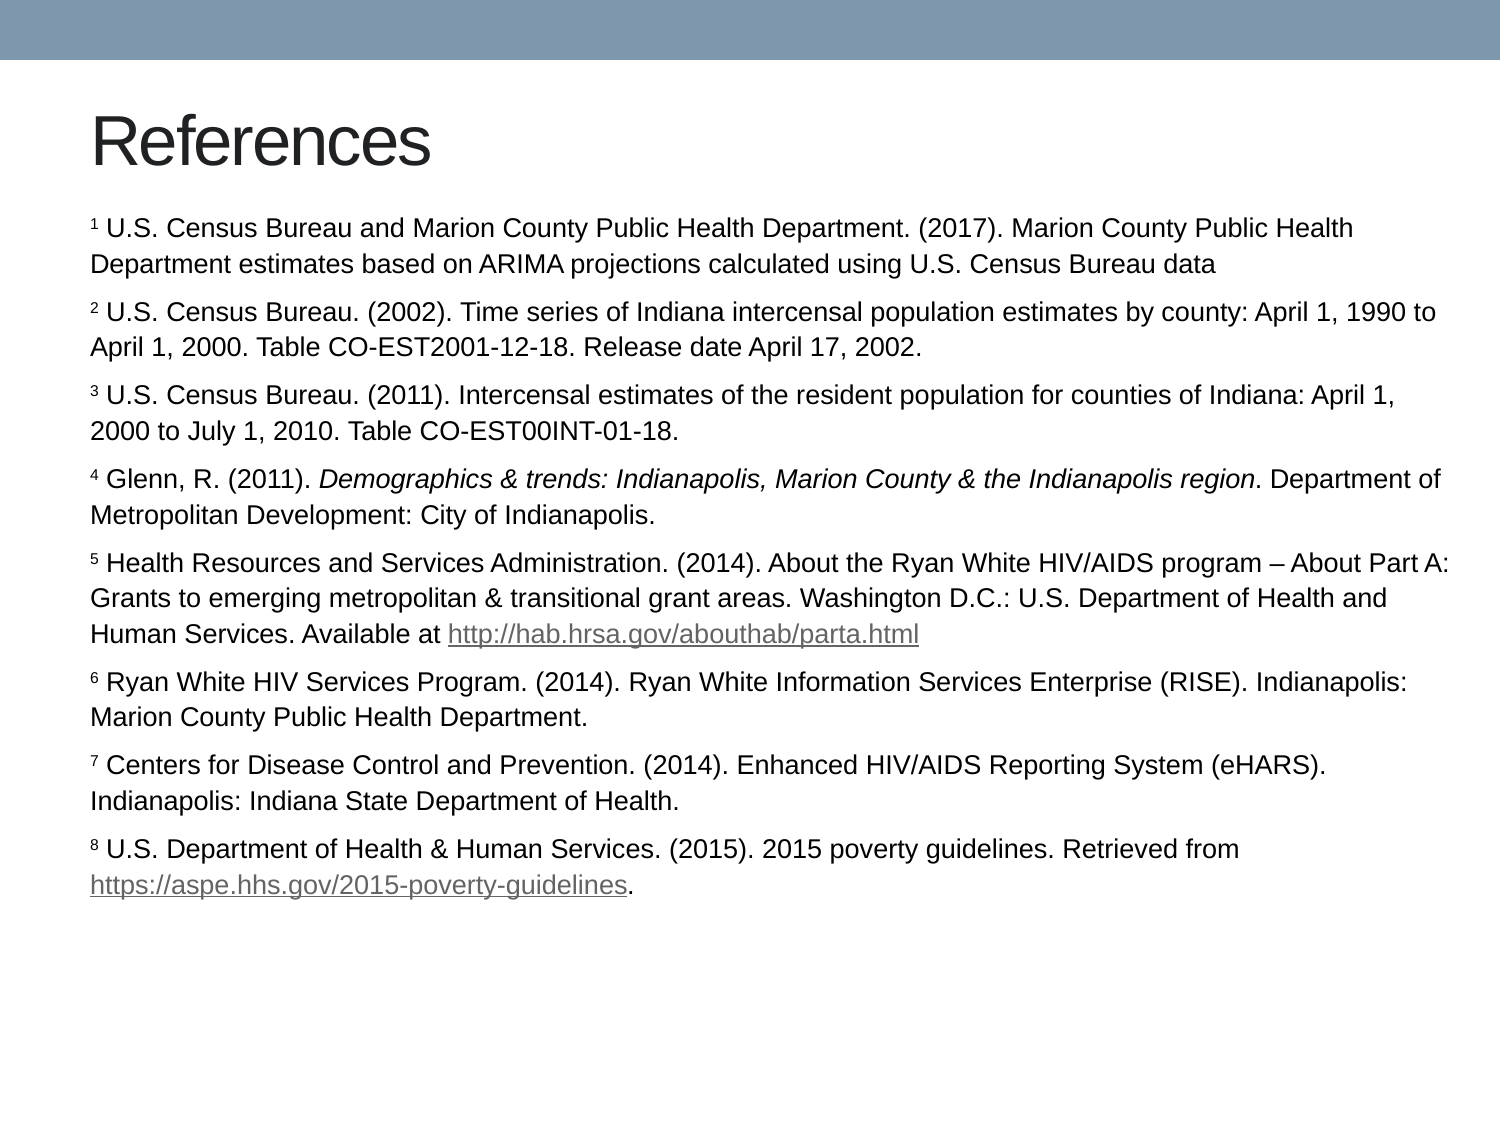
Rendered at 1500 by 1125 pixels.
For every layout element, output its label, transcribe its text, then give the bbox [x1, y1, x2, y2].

list 1 U.S. Census Bureau and Marion County Public Health Department. (2017). Marion County Public Health Department estimates based on ARIMA projections calculated using U.S. Census Bureau data 2 U.S. Census Bureau. (2002). Time series of Indiana intercensal population estimates by county: April 1, 1990 to April 1, 2000. Table CO-EST2001-12-18. Release date April 17, 2002. 3 U.S. Census Bureau. (2011). Intercensal estimates of the resident population for counties of Indiana: April 1, 2000 to July 1, 2010. Table CO-EST00INT-01-18. 4 Glenn, R. (2011). Demographics & trends: Indianapolis, Marion County & the Indianapolis region. Department of Metropolitan Development: City of Indianapolis. 5 Health Resources and Services Administration. (2014). About the Ryan White HIV/AIDS program – About Part A: Grants to emerging metropolitan & transitional grant areas. Washington D.C.: U.S. Department of Health and Human Services. Available at http://hab.hrsa.gov/abouthab/parta.html 6 Ryan White HIV Services Program. (2014). Ryan White Information Services Enterprise (RISE). Indianapolis: Marion County Public Health Department. 7 Centers for Disease Control and Prevention. (2014). Enhanced HIV/AIDS Reporting System (eHARS). Indianapolis: Indiana State Department of Health. 8 U.S. Department of Health & Human Services. (2015). 2015 poverty guidelines. Retrieved from https://aspe.hhs.gov/2015-poverty-guidelines. [75, 200, 1475, 1113]
title References [75, 87, 1263, 188]
